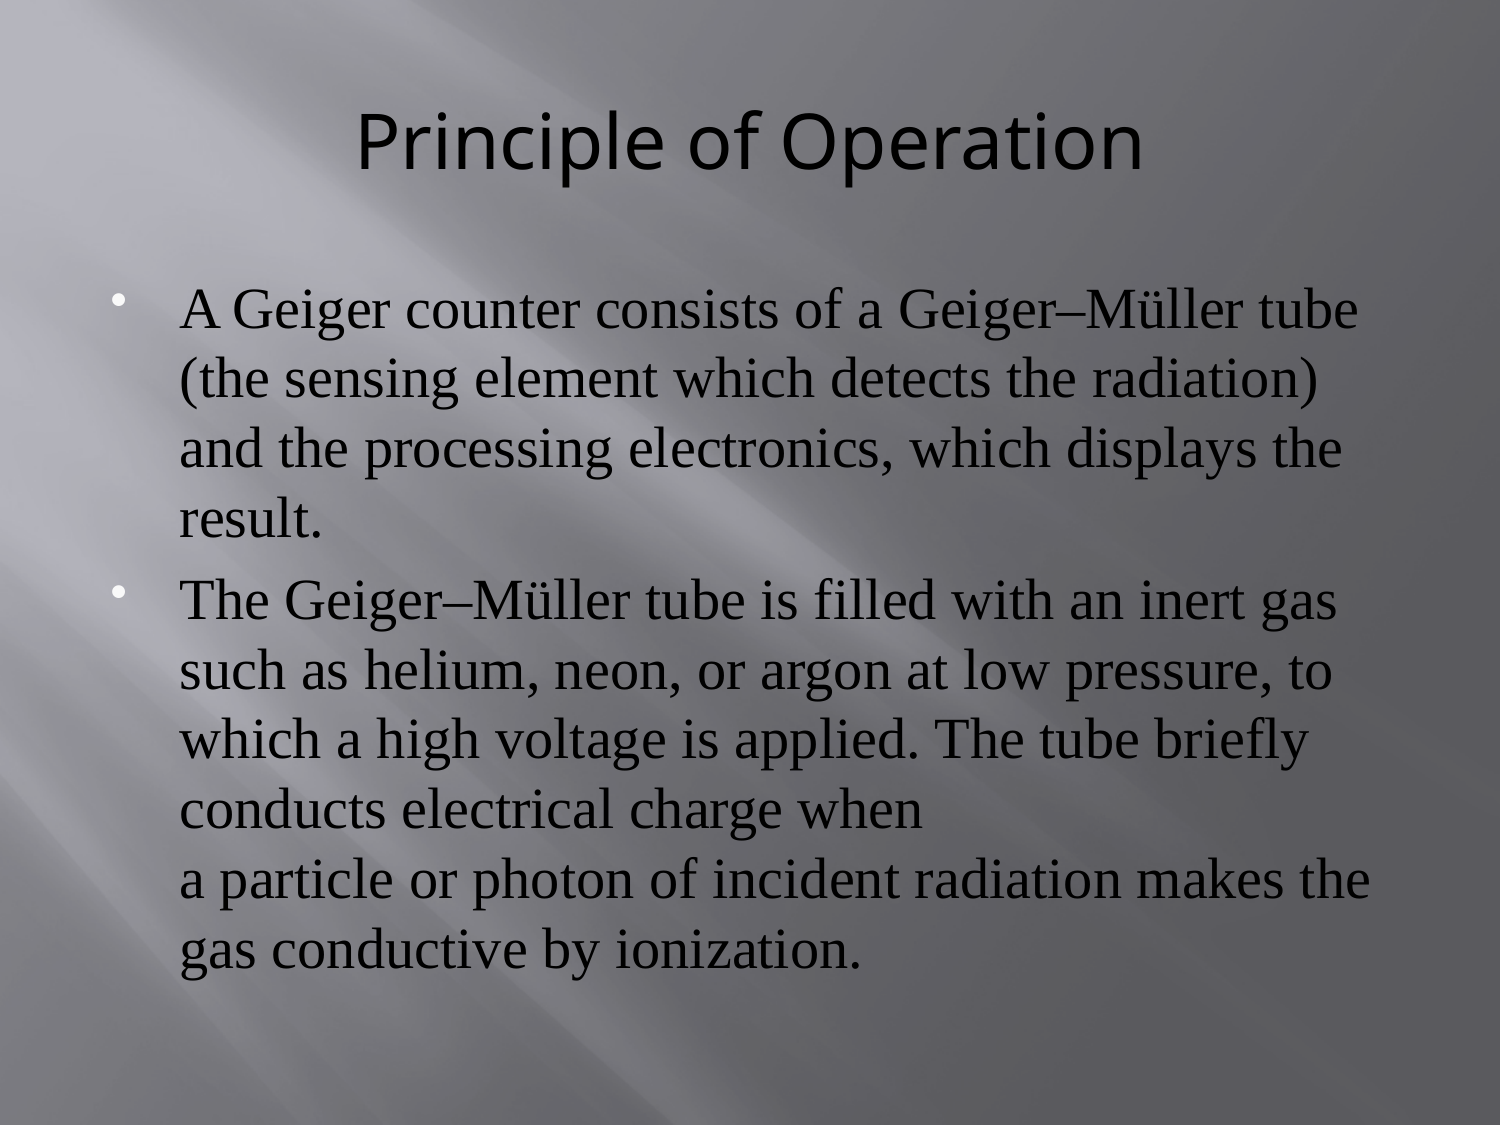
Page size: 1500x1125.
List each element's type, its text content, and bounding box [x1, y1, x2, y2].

list A Geiger counter consists of a Geiger–Müller tube (the sensing element which detects the radiation) and the processing electronics, which displays the result. The Geiger–Müller tube is filled with an inert gas such as helium, neon, or argon at low pressure, to which a high voltage is applied. The tube briefly conducts electrical charge when a particle or photon of incident radiation makes the gas conductive by ionization. [75, 262, 1425, 1035]
title Principle of Operation [75, 45, 1425, 233]
